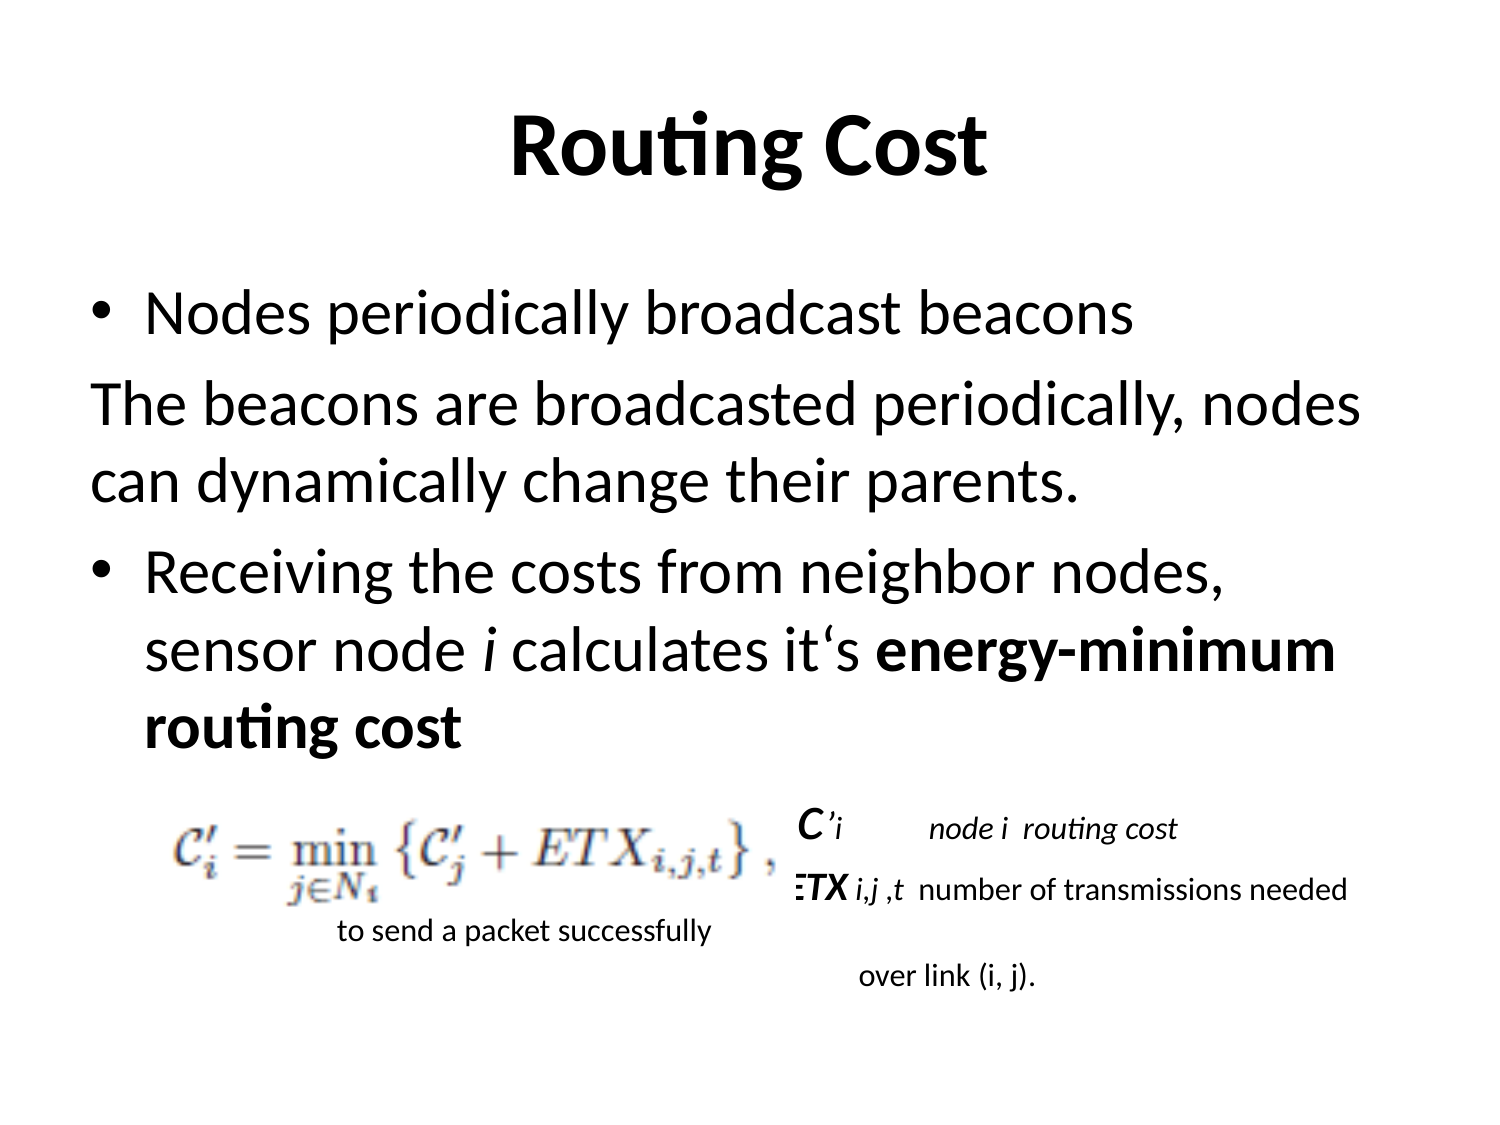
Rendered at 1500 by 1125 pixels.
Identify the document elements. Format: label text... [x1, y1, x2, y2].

list Nodes periodically broadcast beacons The beacons are broadcasted periodically, nodes can dynamically change their parents. Receiving the costs from neighbor nodes, sensor node i calculates it‘s energy-minimum routing cost c’i node i routing cost ETX i,j ,t number of transmissions needed to send a packet successfully over link (i, j). [75, 262, 1425, 1005]
picture [135, 786, 796, 917]
title Routing Cost [75, 45, 1425, 233]
